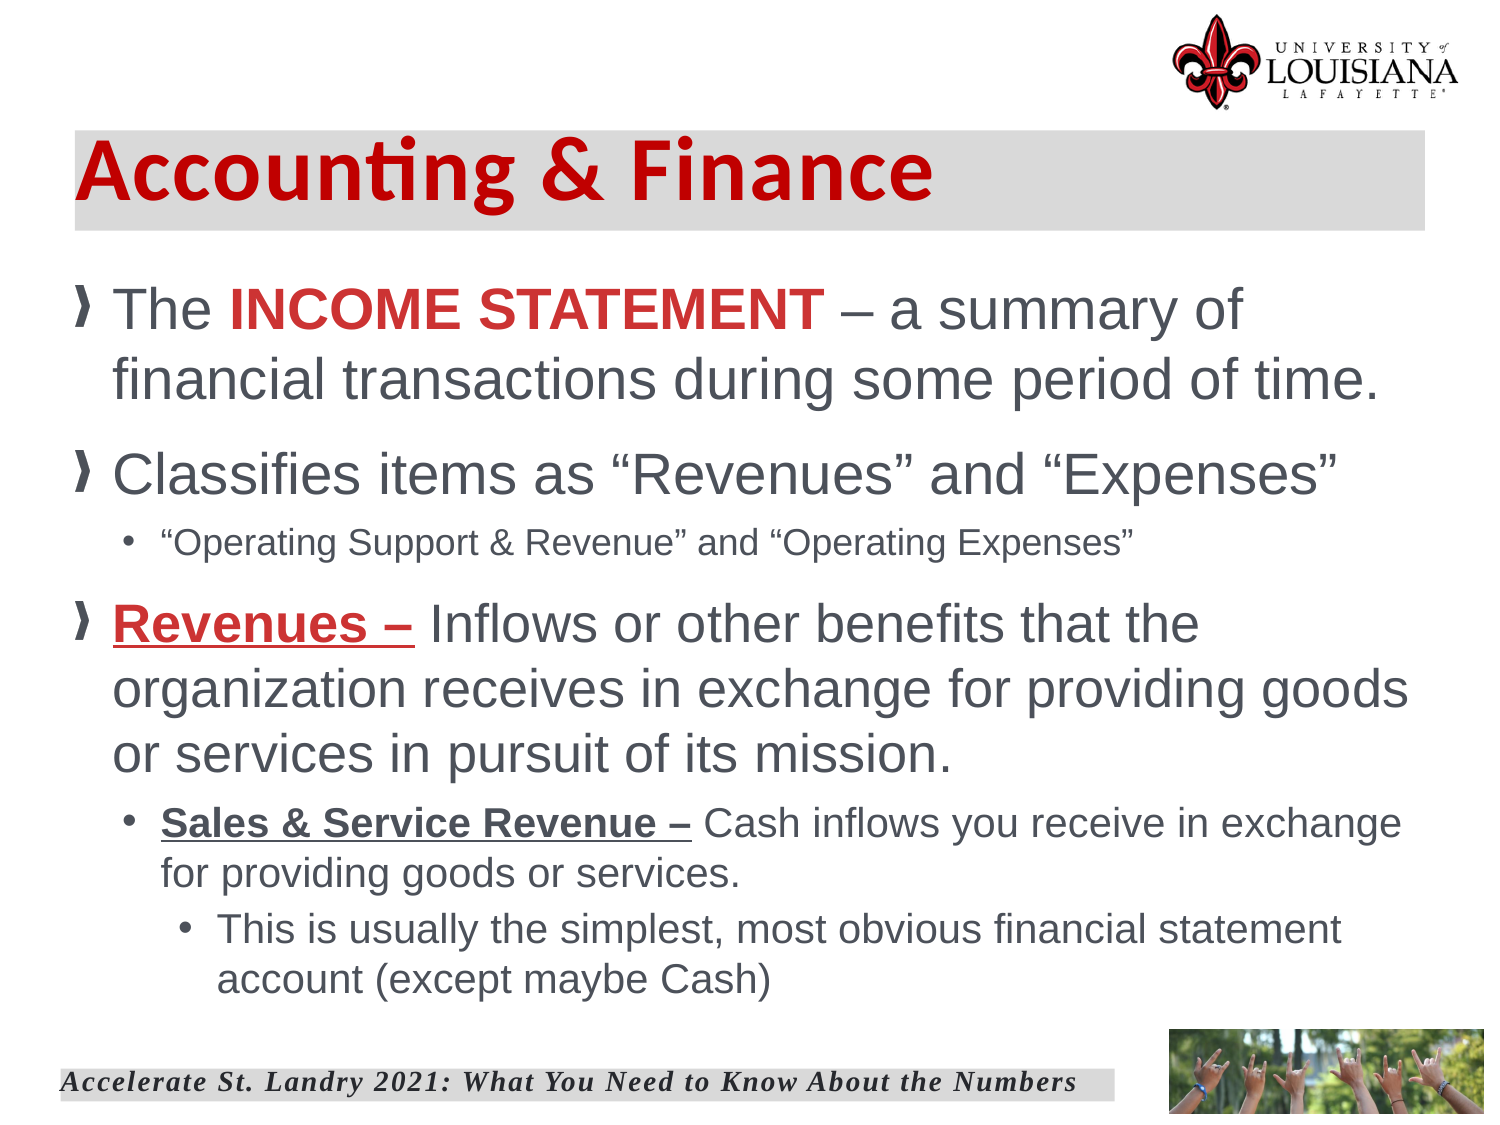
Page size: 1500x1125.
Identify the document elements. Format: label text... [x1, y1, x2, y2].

picture [1169, 1029, 1484, 1114]
list The INCOME STATEMENT – a summary of financial transactions during some period of time. Classifies items as “Revenues” and “Expenses” “Operating Support & Revenue” and “Operating Expenses” Revenues – Inflows or other benefits that the organization receives in exchange for providing goods or services in pursuit of its mission. Sales & Service Revenue – Cash inflows you receive in exchange for providing goods or services. This is usually the simplest, most obvious financial statement account (except maybe Cash) [75, 270, 1425, 982]
picture [75, 601, 89, 640]
picture [75, 450, 90, 492]
text_box Accelerate St. Landry 2021: What You Need to Know About the Numbers [60, 1068, 1115, 1102]
picture [1159, 3, 1484, 117]
picture [75, 285, 90, 327]
text_box Accounting & Finance [74, 130, 1425, 231]
